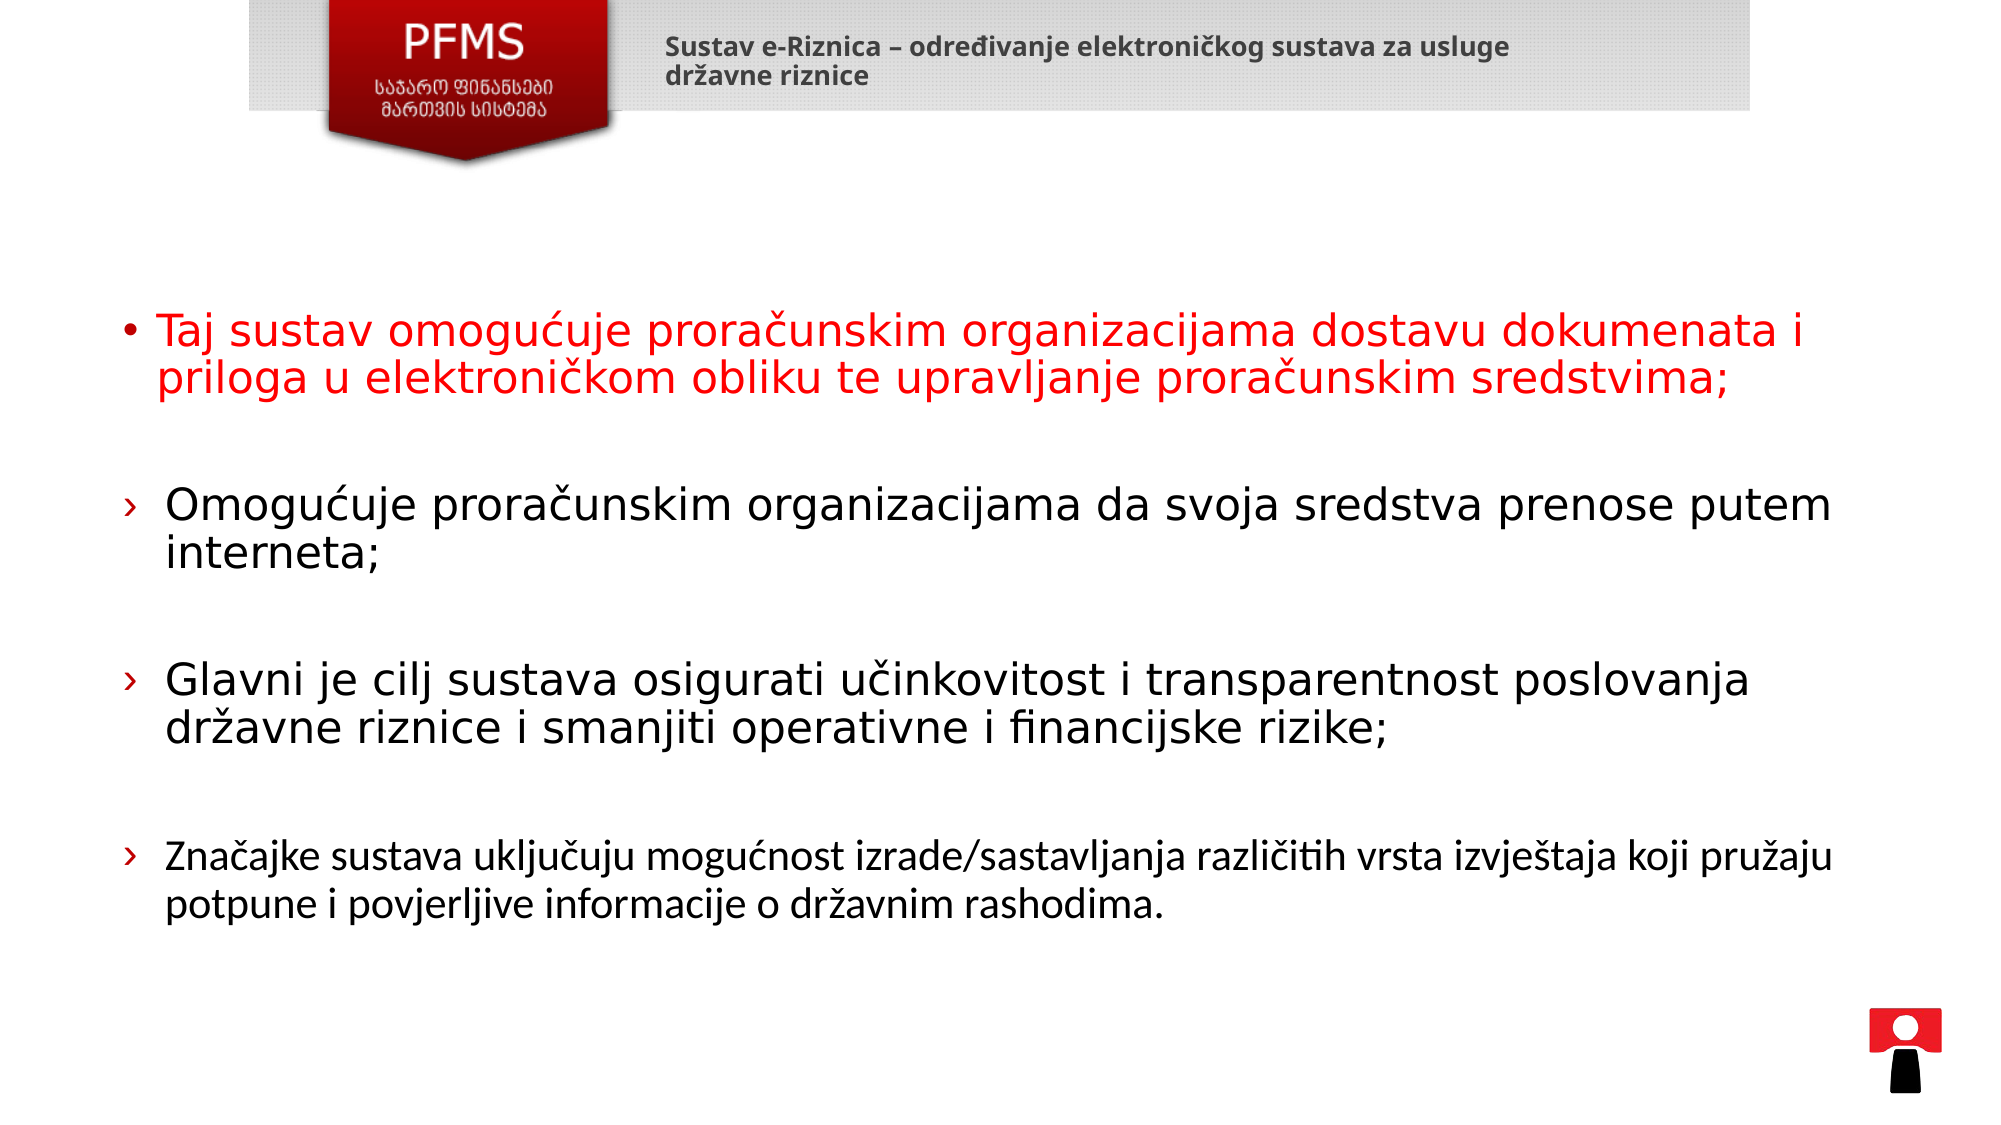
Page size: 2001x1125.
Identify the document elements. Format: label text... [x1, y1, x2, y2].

picture [1849, 992, 1963, 1113]
picture [249, 0, 1750, 232]
list Taj sustav omogućuje proračunskim organizacijama dostavu dokumenata i priloga u elektroničkom obliku te upravljanje proračunskim sredstvima; Omogućuje proračunskim organizacijama da svoja sredstva prenose putem interneta; Glavni je cilj sustava osigurati učinkovitost i transparentnost poslovanja državne riznice i smanjiti operativne i financijske rizike; Značajke sustava uključuju mogućnost izrade/sastavljanja različitih vrsta izvještaja koji pružaju potpune i povjerljive informacije o državnim rashodima. [107, 231, 1863, 1014]
